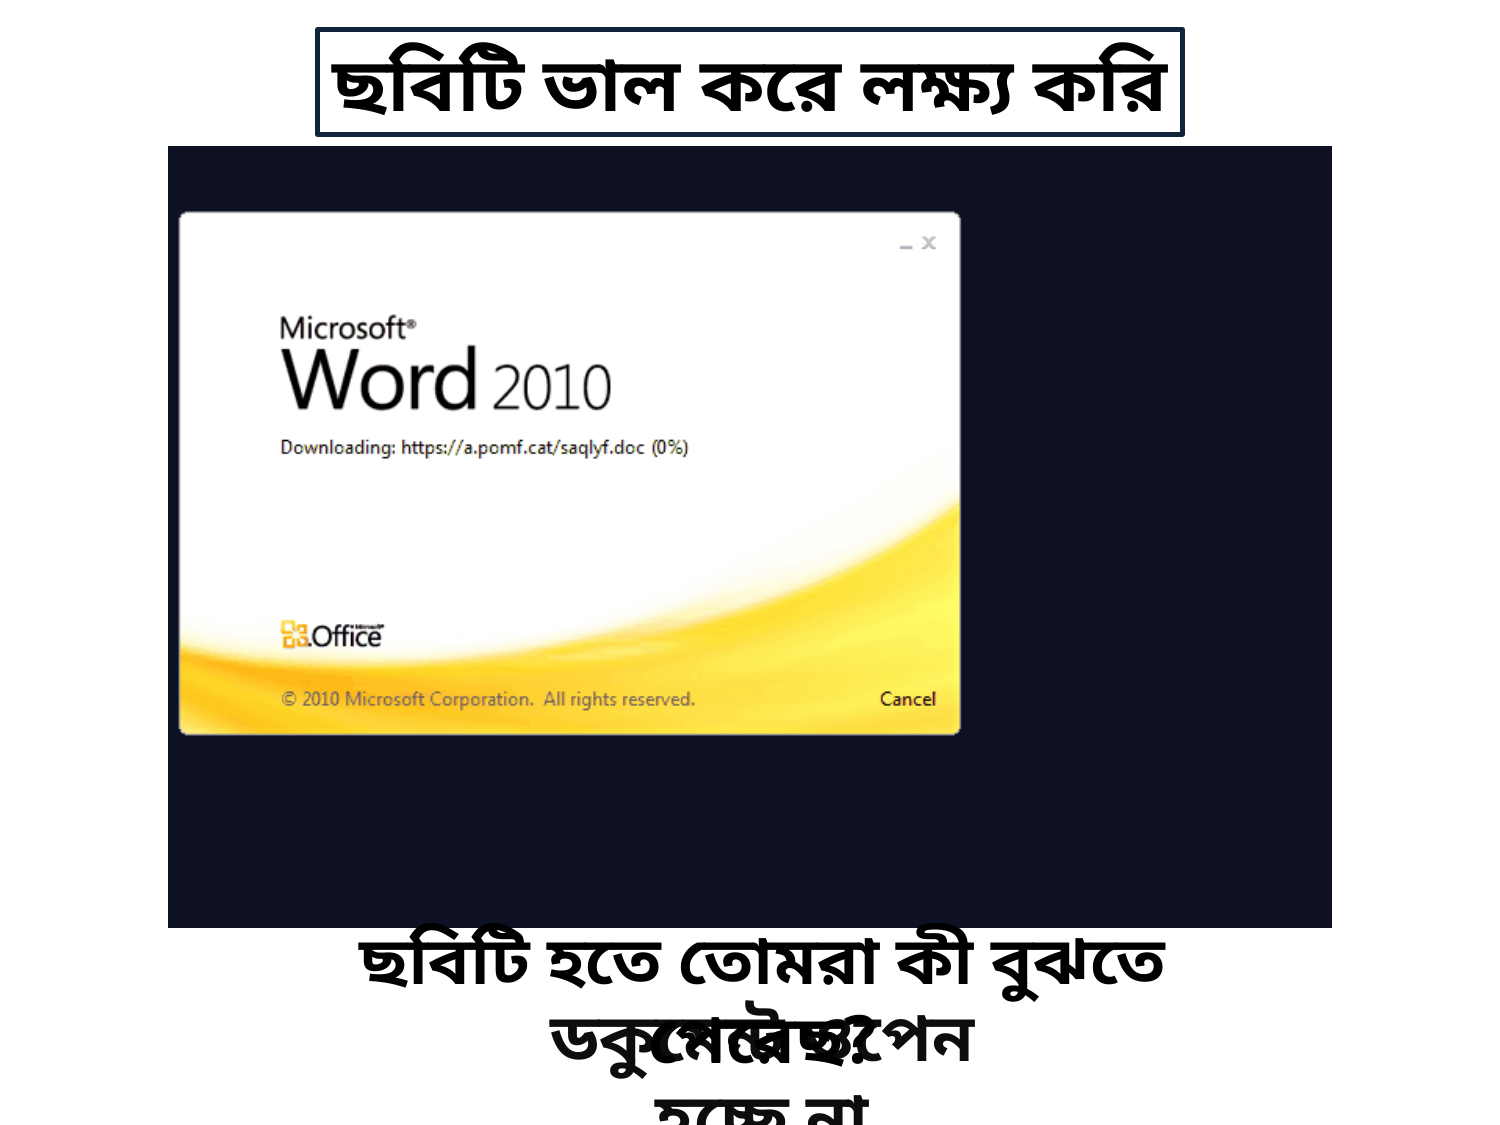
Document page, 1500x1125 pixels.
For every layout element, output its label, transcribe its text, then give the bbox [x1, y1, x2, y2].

text_box ডকুমেন্ট ওপেন হচ্ছে না [474, 1085, 1050, 1125]
text_box ছবিটি হতে তোমরা কী বুঝতে পেরেছ? [324, 937, 1200, 1085]
picture [168, 146, 1332, 929]
text_box ছবিটি ভাল করে লক্ষ্য করি [317, 29, 1183, 135]
